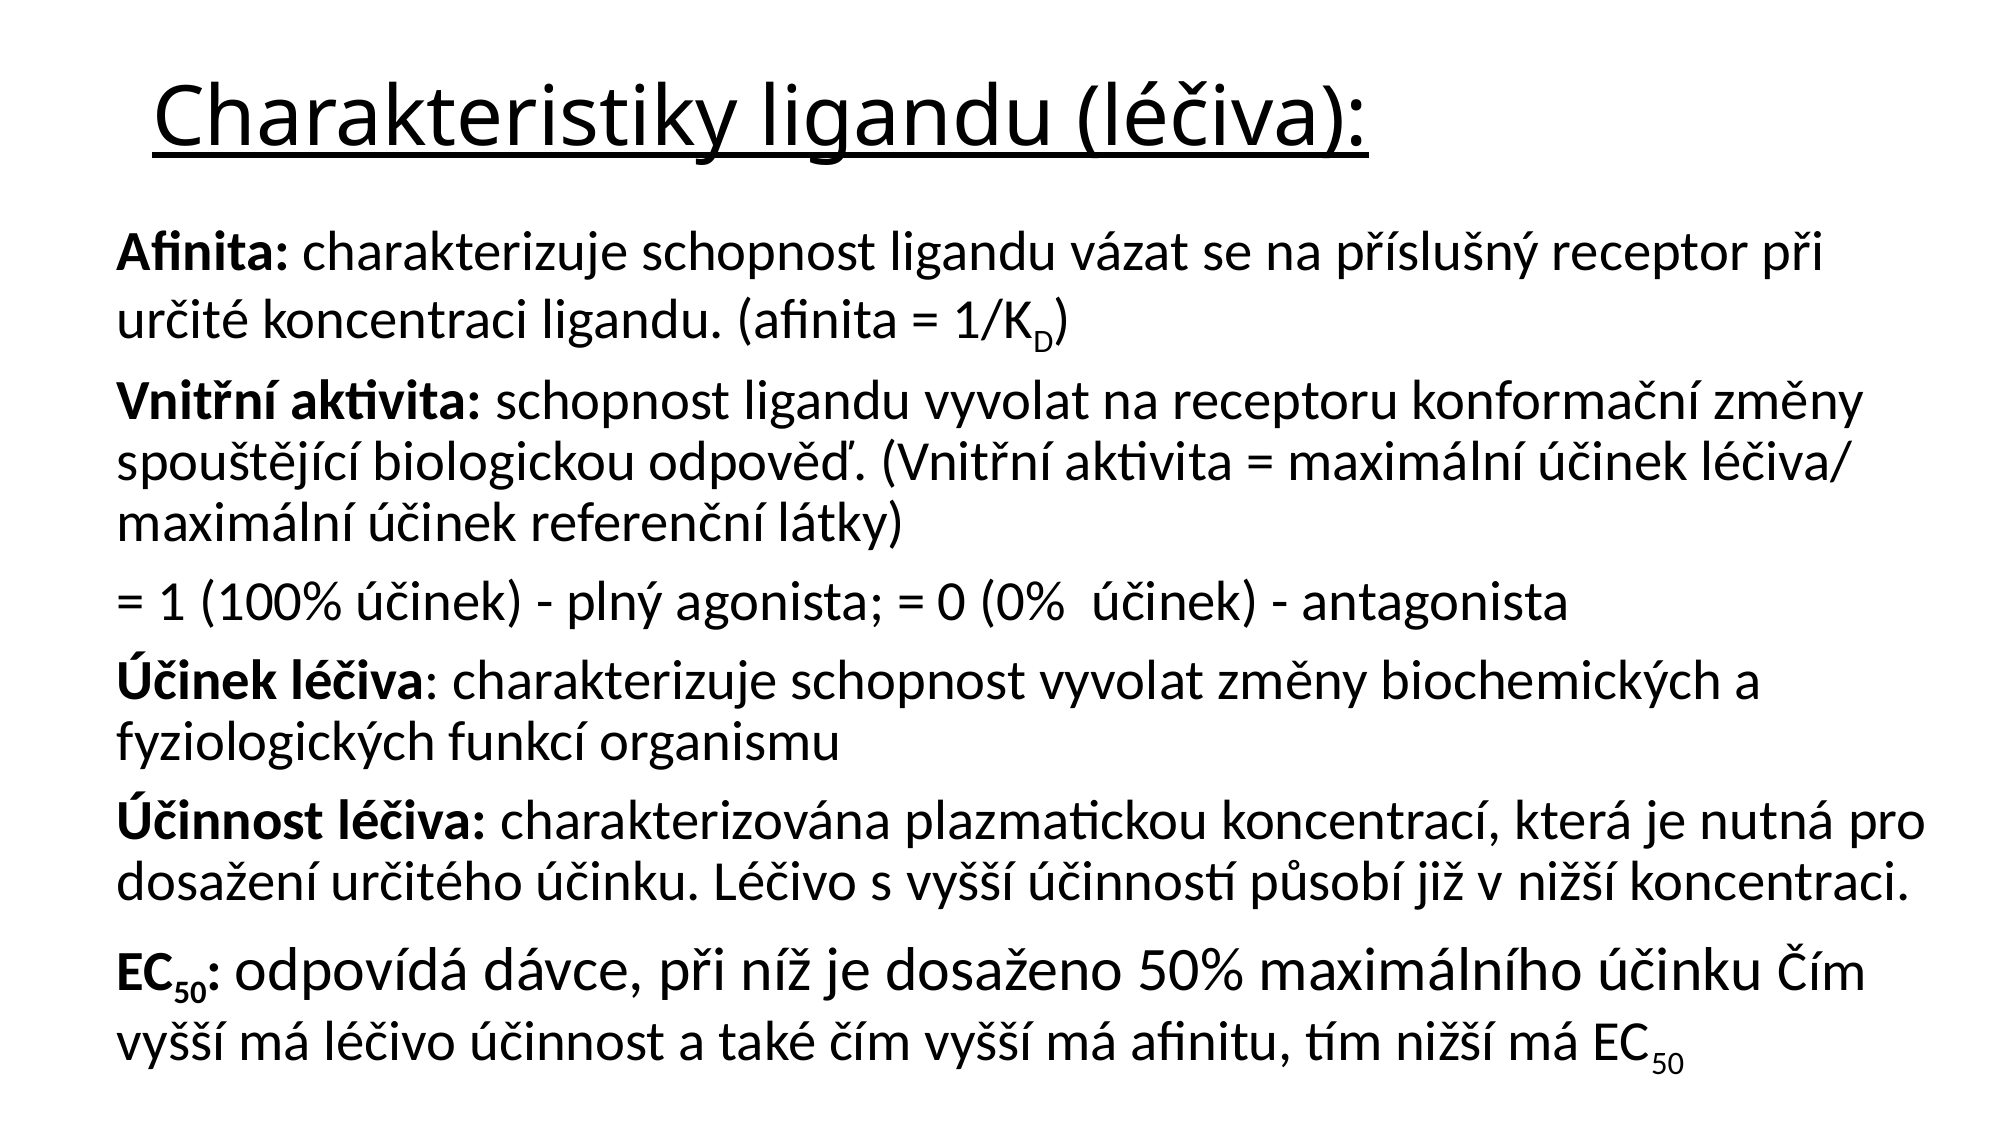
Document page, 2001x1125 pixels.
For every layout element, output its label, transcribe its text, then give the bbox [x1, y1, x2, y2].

title Charakteristiky ligandu (léčiva): [137, 59, 1863, 278]
list Afinita: charakterizuje schopnost ligandu vázat se na příslušný receptor při určité koncentraci ligandu. (afinita = 1/KD) Vnitřní aktivita: schopnost ligandu vyvolat na receptoru konformační změny spouštějící biologickou odpověď. (Vnitřní aktivita = maximální účinek léčiva/ maximální účinek referenční látky) = 1 (100% účinek) - plný agonista; = 0 (0% účinek) - antagonista Účinek léčiva: charakterizuje schopnost vyvolat změny biochemických a fyziologických funkcí organismu Účinnost léčiva: charakterizována plazmatickou koncentrací, která je nutná pro dosažení určitého účinku. Léčivo s vyšší účinností působí již v nižší koncentraci. EC50: odpovídá dávce, při níž je dosaženo 50% maximálního účinku Čím vyšší má léčivo účinnost a také čím vyšší má afinitu, tím nižší má EC50 [101, 214, 1945, 1093]
